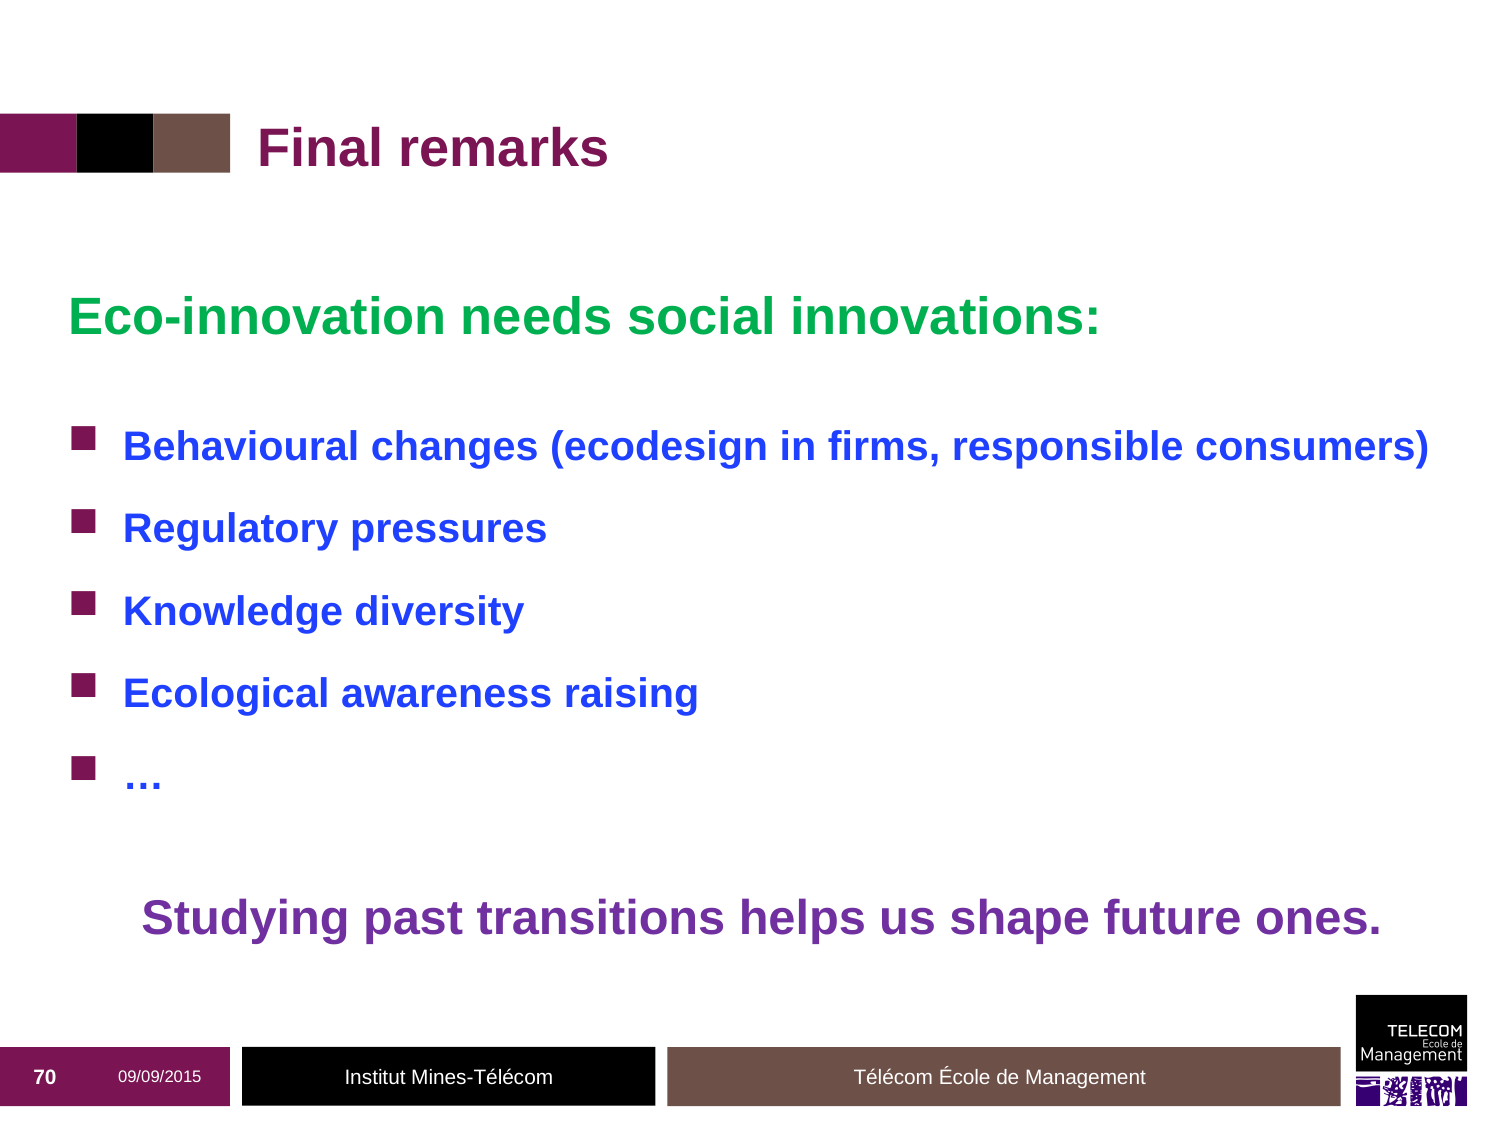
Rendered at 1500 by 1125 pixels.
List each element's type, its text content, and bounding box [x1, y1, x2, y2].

list Eco-innovation needs social innovations: Behavioural changes (ecodesign in firms, responsible consumers) Regulatory pressures Knowledge diversity Ecological awareness raising … Studying past transitions helps us shape future ones. [53, 243, 1471, 1012]
footer Télécom École de Management [667, 1046, 1341, 1106]
slide_number 70 [1, 1046, 88, 1106]
title Final remarks [242, 0, 1425, 185]
picture [1352, 1012, 1471, 1110]
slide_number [88, 1046, 232, 1106]
